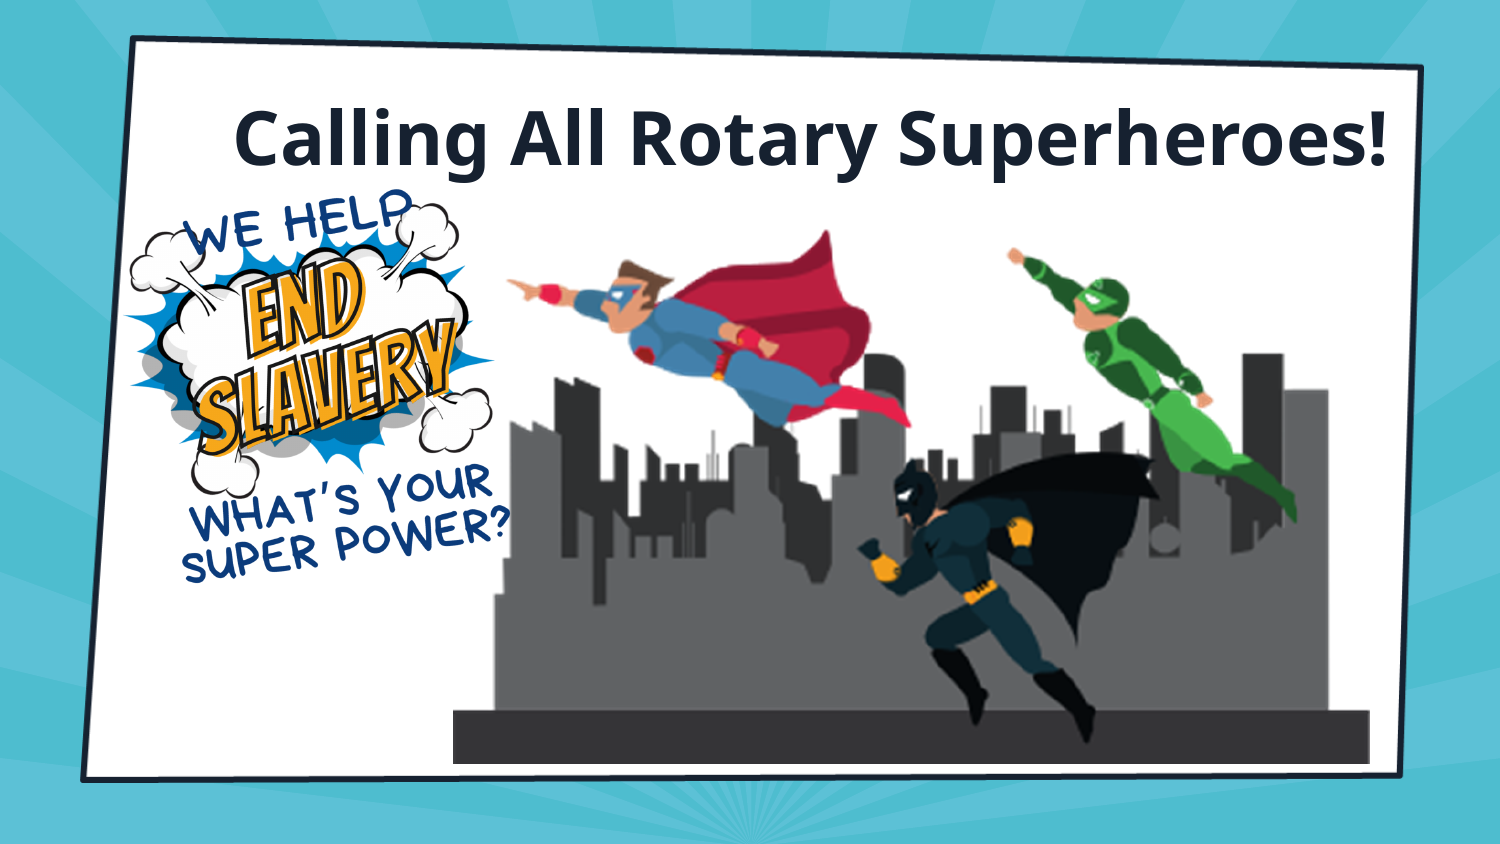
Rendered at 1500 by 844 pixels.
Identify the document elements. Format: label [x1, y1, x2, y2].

picture [58, 35, 1424, 783]
